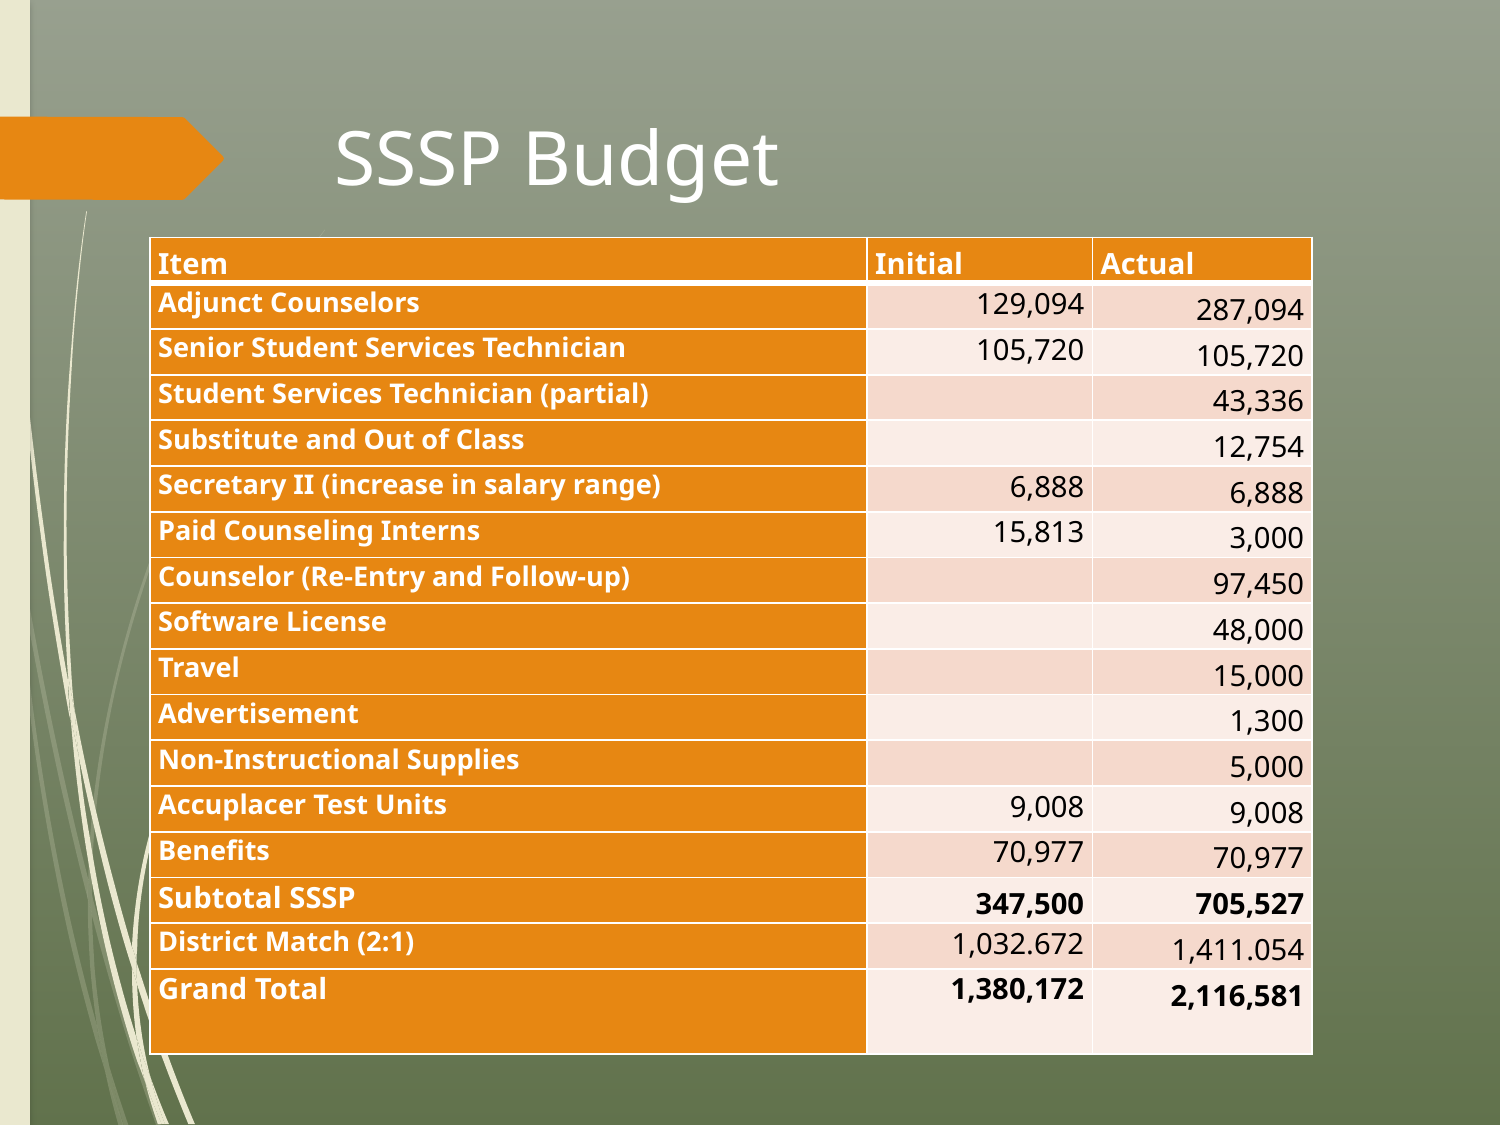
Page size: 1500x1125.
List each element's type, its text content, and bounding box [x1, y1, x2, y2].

table_cell 70,977 [868, 833, 1092, 877]
table_cell 2,116,581 [1093, 970, 1311, 1053]
table_cell 6,888 [1093, 467, 1311, 511]
table_cell 70,977 [1093, 833, 1311, 877]
table_cell 1,411.054 [1093, 924, 1311, 968]
table_cell Secretary II (increase in salary range) [151, 467, 866, 511]
table_cell Subtotal SSSP [151, 878, 866, 922]
table_cell Grand Total [151, 970, 866, 1053]
table_cell Benefits [151, 833, 866, 877]
table_cell 105,720 [868, 330, 1092, 374]
table_cell [868, 421, 1092, 465]
table_header Initial [868, 238, 1092, 280]
table_cell 1,380,172 [868, 970, 1092, 1053]
table_cell Travel [151, 650, 866, 694]
table_cell 5,000 [1093, 741, 1311, 785]
table_cell Adjunct Counselors [151, 286, 866, 328]
table_cell Student Services Technician (partial) [151, 376, 866, 419]
table_cell Paid Counseling Interns [151, 513, 866, 557]
table_cell 129,094 [868, 286, 1092, 328]
table_cell District Match (2:1) [151, 924, 866, 968]
table_cell 705,527 [1093, 878, 1311, 922]
title SSSP Budget [319, 102, 1400, 313]
table_cell 1,300 [1093, 695, 1311, 739]
table_cell 9,008 [868, 787, 1092, 831]
table_cell 1,032.672 [868, 924, 1092, 968]
table_header Actual [1093, 238, 1311, 280]
table_cell Substitute and Out of Class [151, 421, 866, 465]
table_header Item [151, 238, 866, 280]
table_cell Non-Instructional Supplies [151, 741, 866, 785]
table_cell [868, 558, 1092, 602]
table_cell Software License [151, 604, 866, 648]
table_cell Advertisement [151, 695, 866, 739]
table_cell 3,000 [1093, 513, 1311, 557]
table_cell 43,336 [1093, 376, 1311, 419]
table_cell 347,500 [868, 878, 1092, 922]
table_cell [868, 695, 1092, 739]
table_cell Senior Student Services Technician [151, 330, 866, 374]
table_cell 105,720 [1093, 330, 1311, 374]
table_cell [868, 376, 1092, 419]
table_cell [868, 741, 1092, 785]
table_cell 9,008 [1093, 787, 1311, 831]
table_cell 15,000 [1093, 650, 1311, 694]
table_cell Counselor (Re-Entry and Follow-up) [151, 558, 866, 602]
table_cell [868, 650, 1092, 694]
table_cell 287,094 [1093, 286, 1311, 328]
table_cell 6,888 [868, 467, 1092, 511]
table_cell 97,450 [1093, 558, 1311, 602]
table_cell Accuplacer Test Units [151, 787, 866, 831]
table_cell 12,754 [1093, 421, 1311, 465]
table_cell 15,813 [868, 513, 1092, 557]
table_cell 48,000 [1093, 604, 1311, 648]
table_cell [868, 604, 1092, 648]
